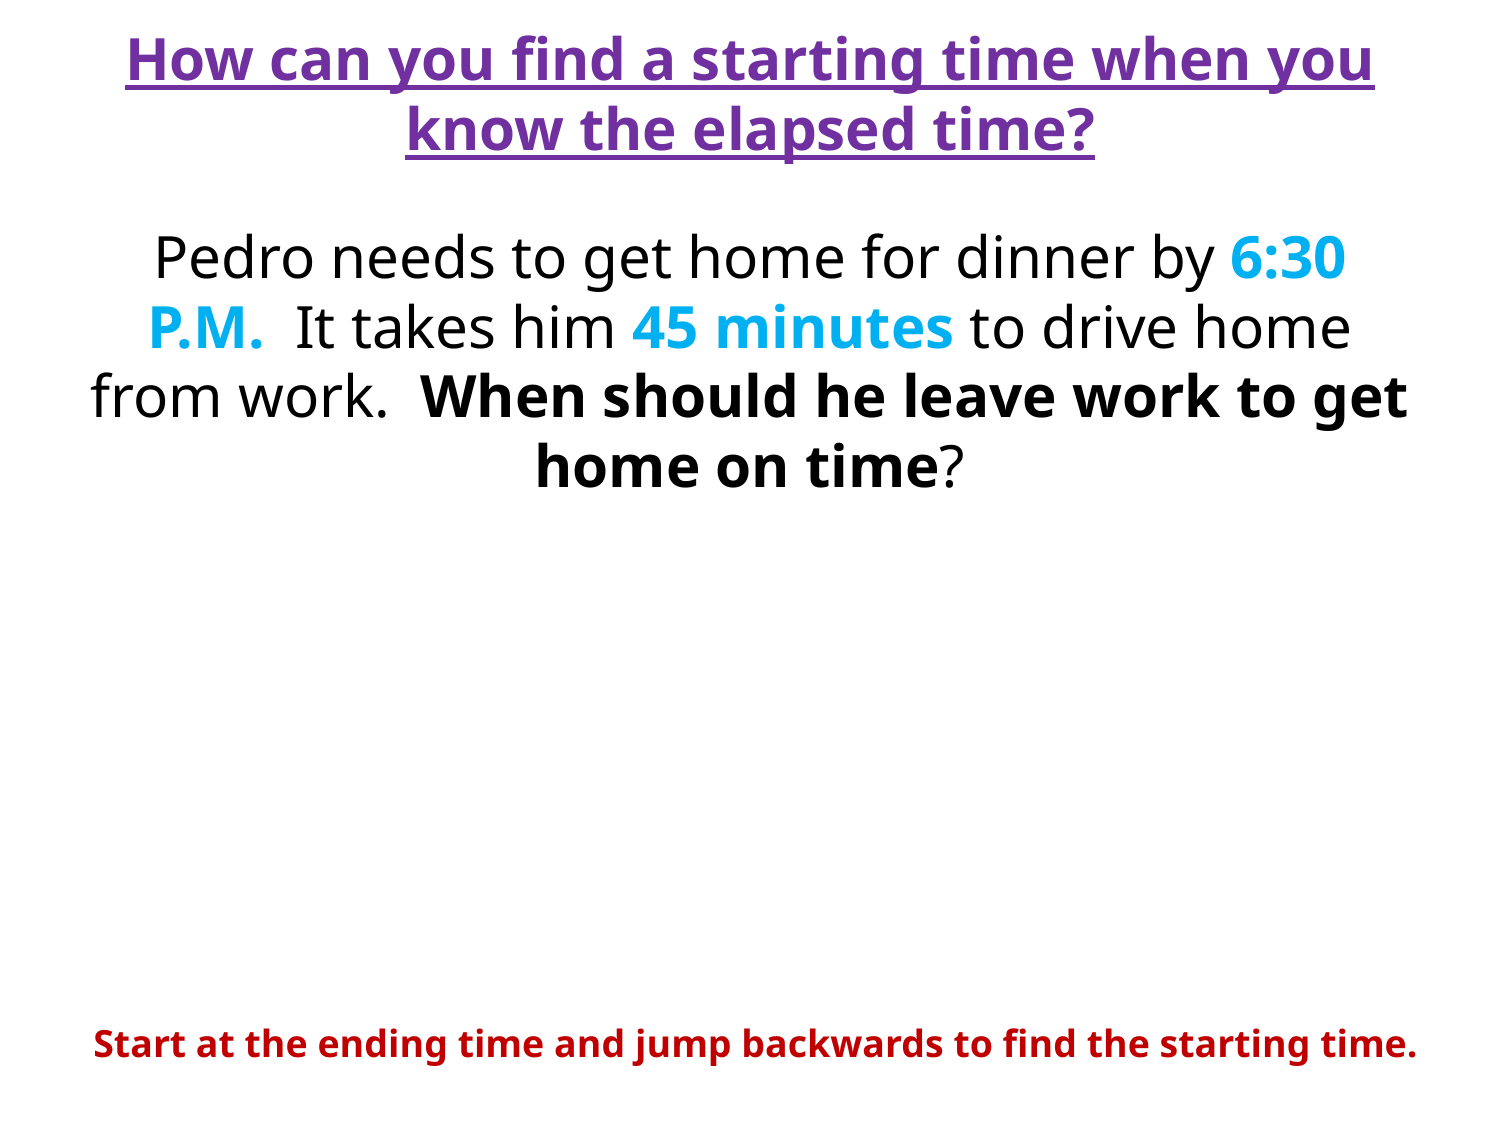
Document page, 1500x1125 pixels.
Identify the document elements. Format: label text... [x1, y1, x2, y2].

list Pedro needs to get home for dinner by 6:30 P.M. It takes him 45 minutes to drive home from work. When should he leave work to get home on time? [75, 212, 1425, 1012]
text_box Start at the ending time and jump backwards to find the starting time. [62, 1012, 1450, 1073]
title How can you find a starting time when you know the elapsed time? [75, 62, 1425, 193]
